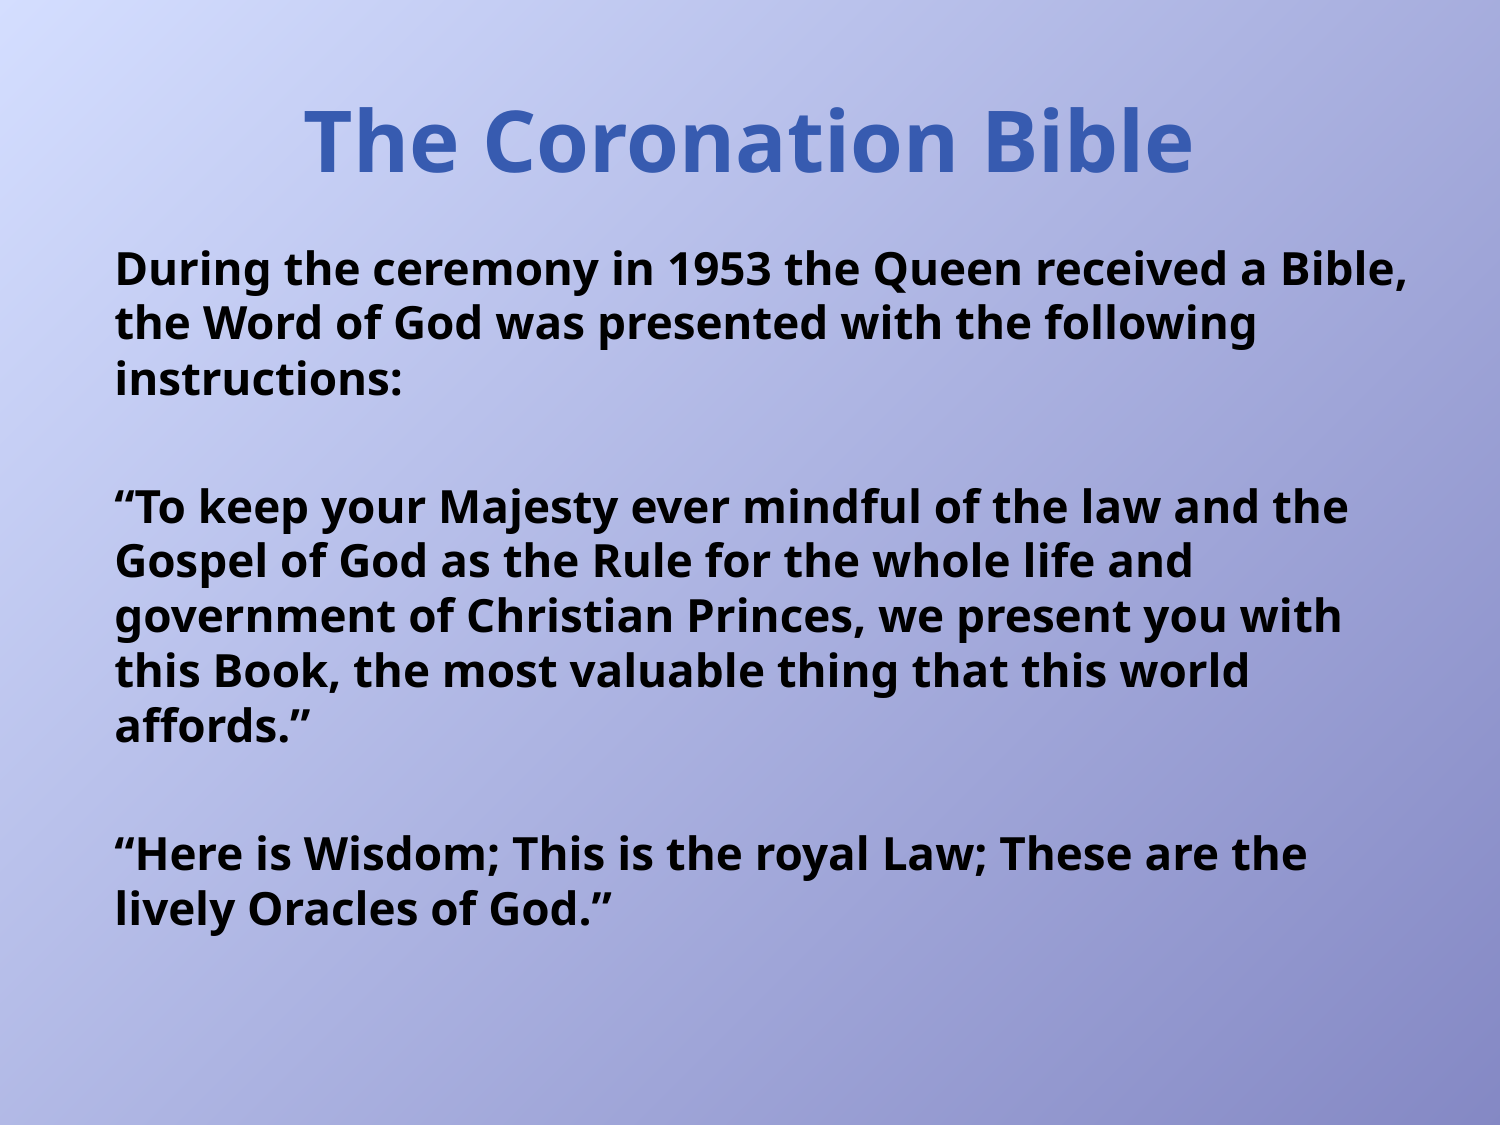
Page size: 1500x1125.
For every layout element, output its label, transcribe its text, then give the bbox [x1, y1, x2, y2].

title The Coronation Bible [75, 45, 1425, 233]
list During the ceremony in 1953 the Queen received a Bible, the Word of God was presented with the following instructions: “To keep your Majesty ever mindful of the law and the Gospel of God as the Rule for the whole life and government of Christian Princes, we present you with this Book, the most valuable thing that this world affords.” “Here is Wisdom; This is the royal Law; These are the lively Oracles of God.” [76, 231, 1428, 1095]
